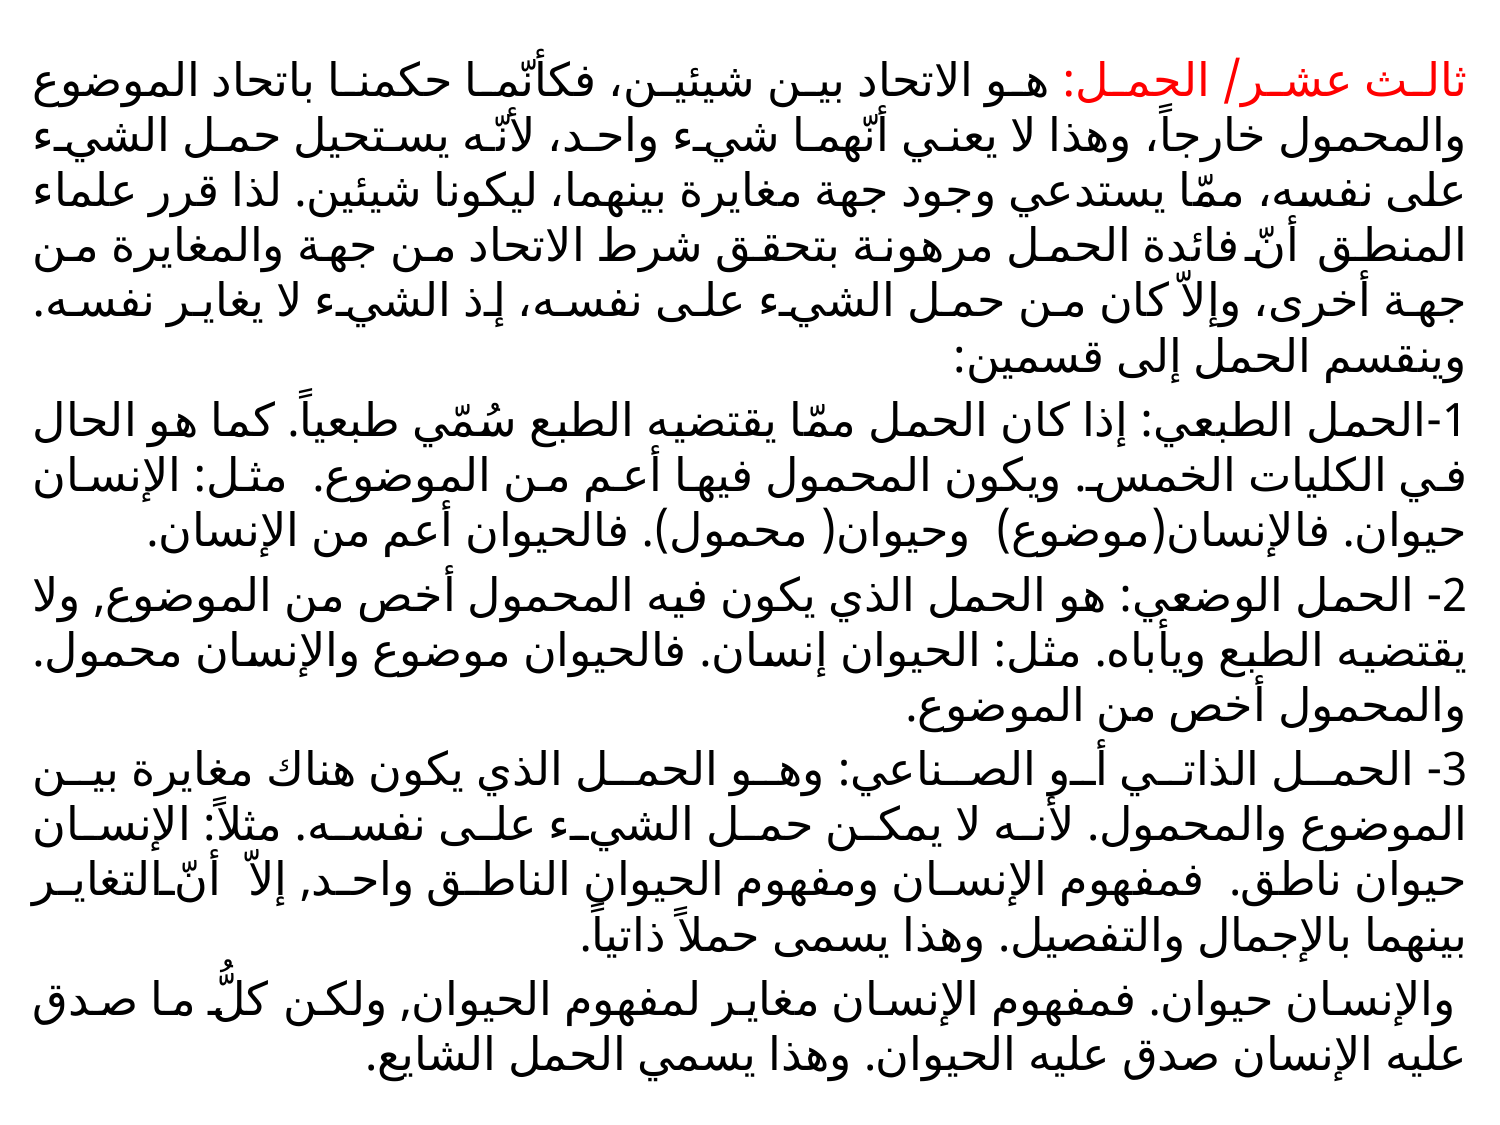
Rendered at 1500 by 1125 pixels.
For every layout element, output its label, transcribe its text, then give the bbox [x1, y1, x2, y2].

list ثالث عشر/ الحمل: هو الاتحاد بين شيئين، فكأنّما حكمنا باتحاد الموضوع والمحمول خارجاً، وهذا لا يعني أنّهما شيء واحد، لأنّه يستحيل حمل الشيء على نفسه، ممّا يستدعي وجود جهة مغايرة بينهما، ليكونا شيئين. لذا قرر علماء المنطق أنّ فائدة الحمل مرهونة بتحقق شرط الاتحاد من جهة والمغايرة من جهة أخرى، وإلاّ كان من حمل الشيء على نفسه، إذ الشيء لا يغاير نفسه. وينقسم الحمل إلى قسمين: 1-الحمل الطبعي: إذا كان الحمل ممّا يقتضيه الطبع سُمّي طبعياً. كما هو الحال في الكليات الخمس. ويكون المحمول فيها أعم من الموضوع. مثل: الإنسان حيوان. فالإنسان(موضوع) وحيوان( محمول). فالحيوان أعم من الإنسان. 2- الحمل الوضعي: هو الحمل الذي يكون فيه المحمول أخص من الموضوع, ولا يقتضيه الطبع ويأباه. مثل: الحيوان إنسان. فالحيوان موضوع والإنسان محمول. والمحمول أخص من الموضوع. 3- الحمل الذاتي أو الصناعي: وهو الحمل الذي يكون هناك مغايرة بين الموضوع والمحمول. لأنه لا يمكن حمل الشيء على نفسه. مثلاً: الإنسان حيوان ناطق. فمفهوم الإنسان ومفهوم الحيوان الناطق واحد, إلاّ أنّ التغاير بينهما بالإجمال والتفصيل. وهذا يسمى حملاً ذاتياً. والإنسان حيوان. فمفهوم الإنسان مغاير لمفهوم الحيوان, ولكن كلُّ ما صدق عليه الإنسان صدق عليه الحيوان. وهذا يسمي الحمل الشايع. [17, 42, 1483, 1106]
